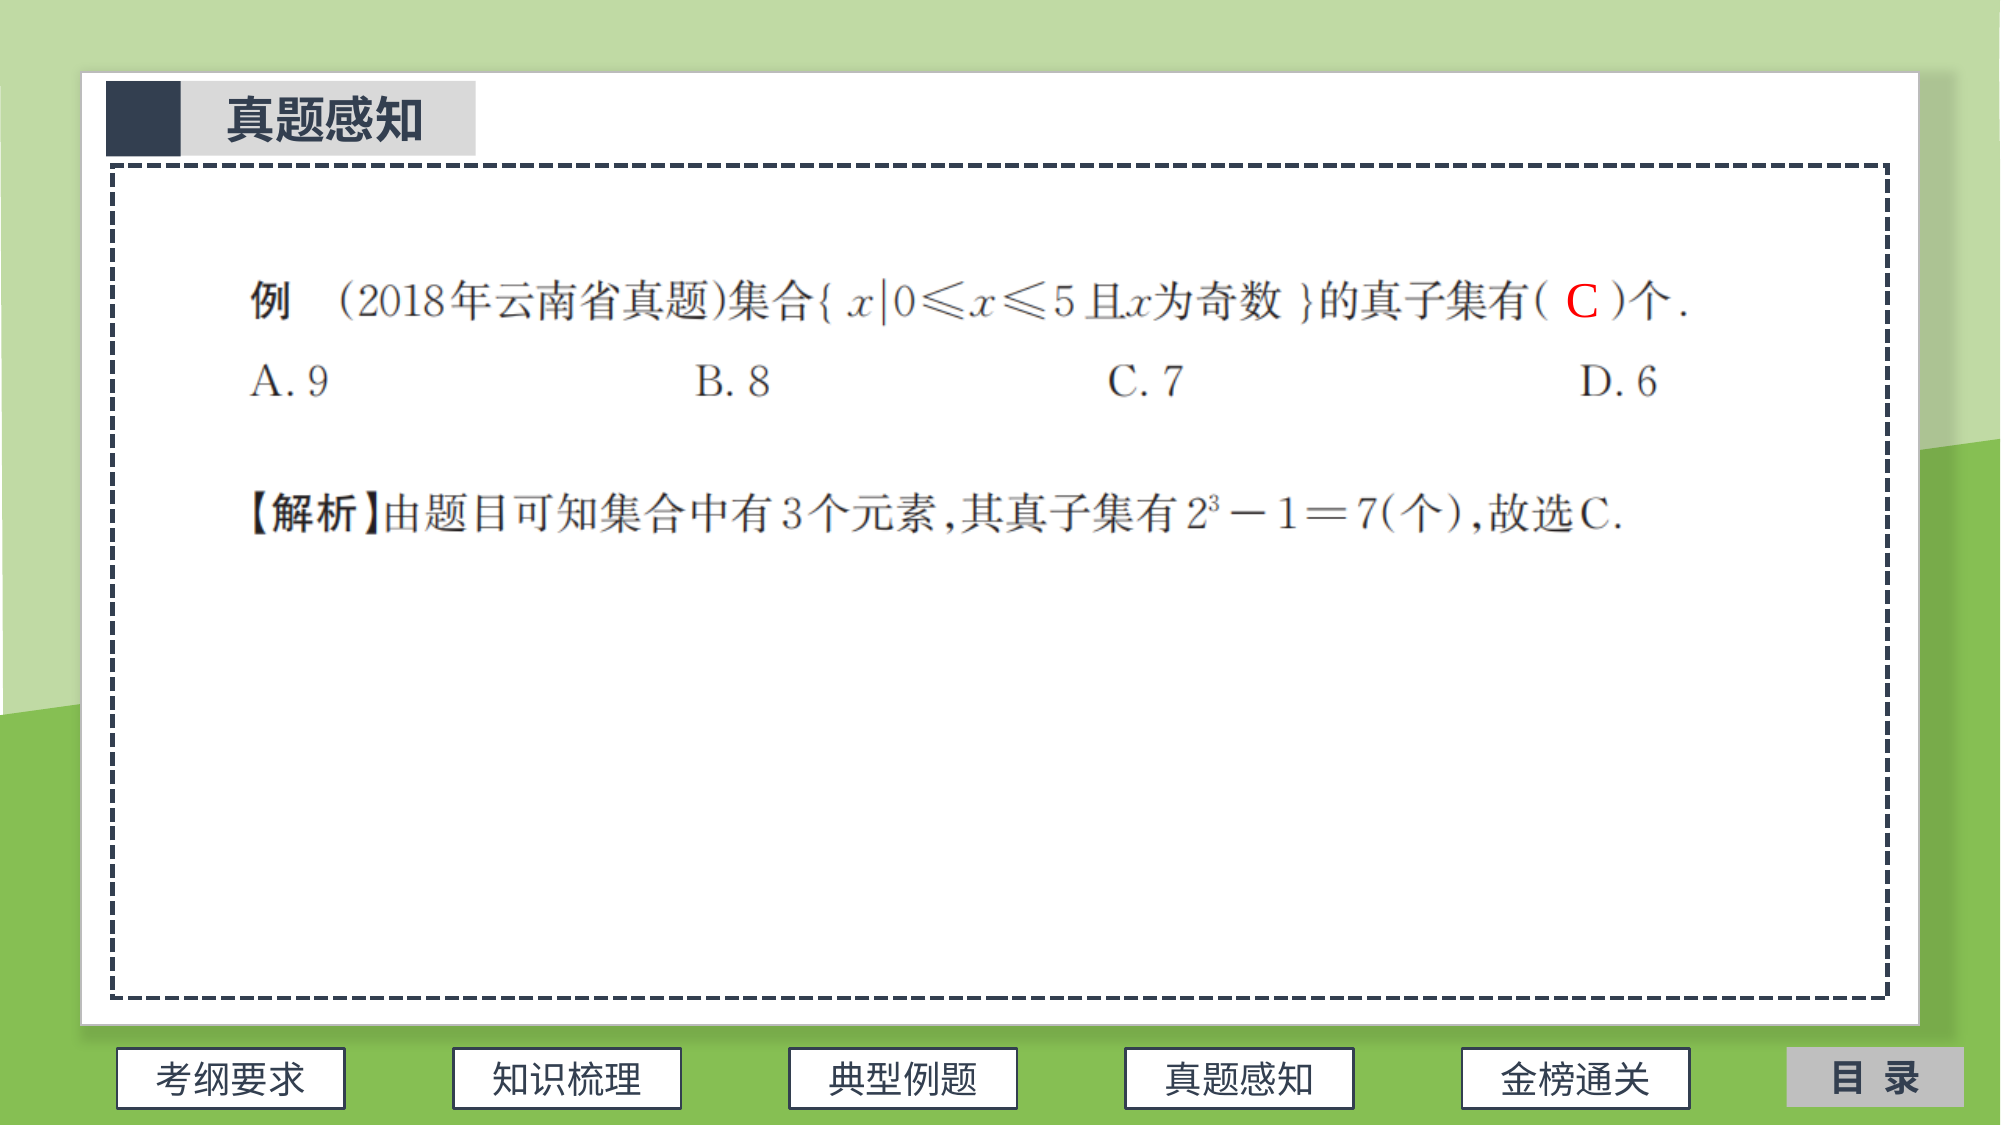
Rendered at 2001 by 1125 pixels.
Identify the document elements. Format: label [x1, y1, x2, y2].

picture [228, 255, 1715, 416]
picture [228, 461, 1715, 588]
